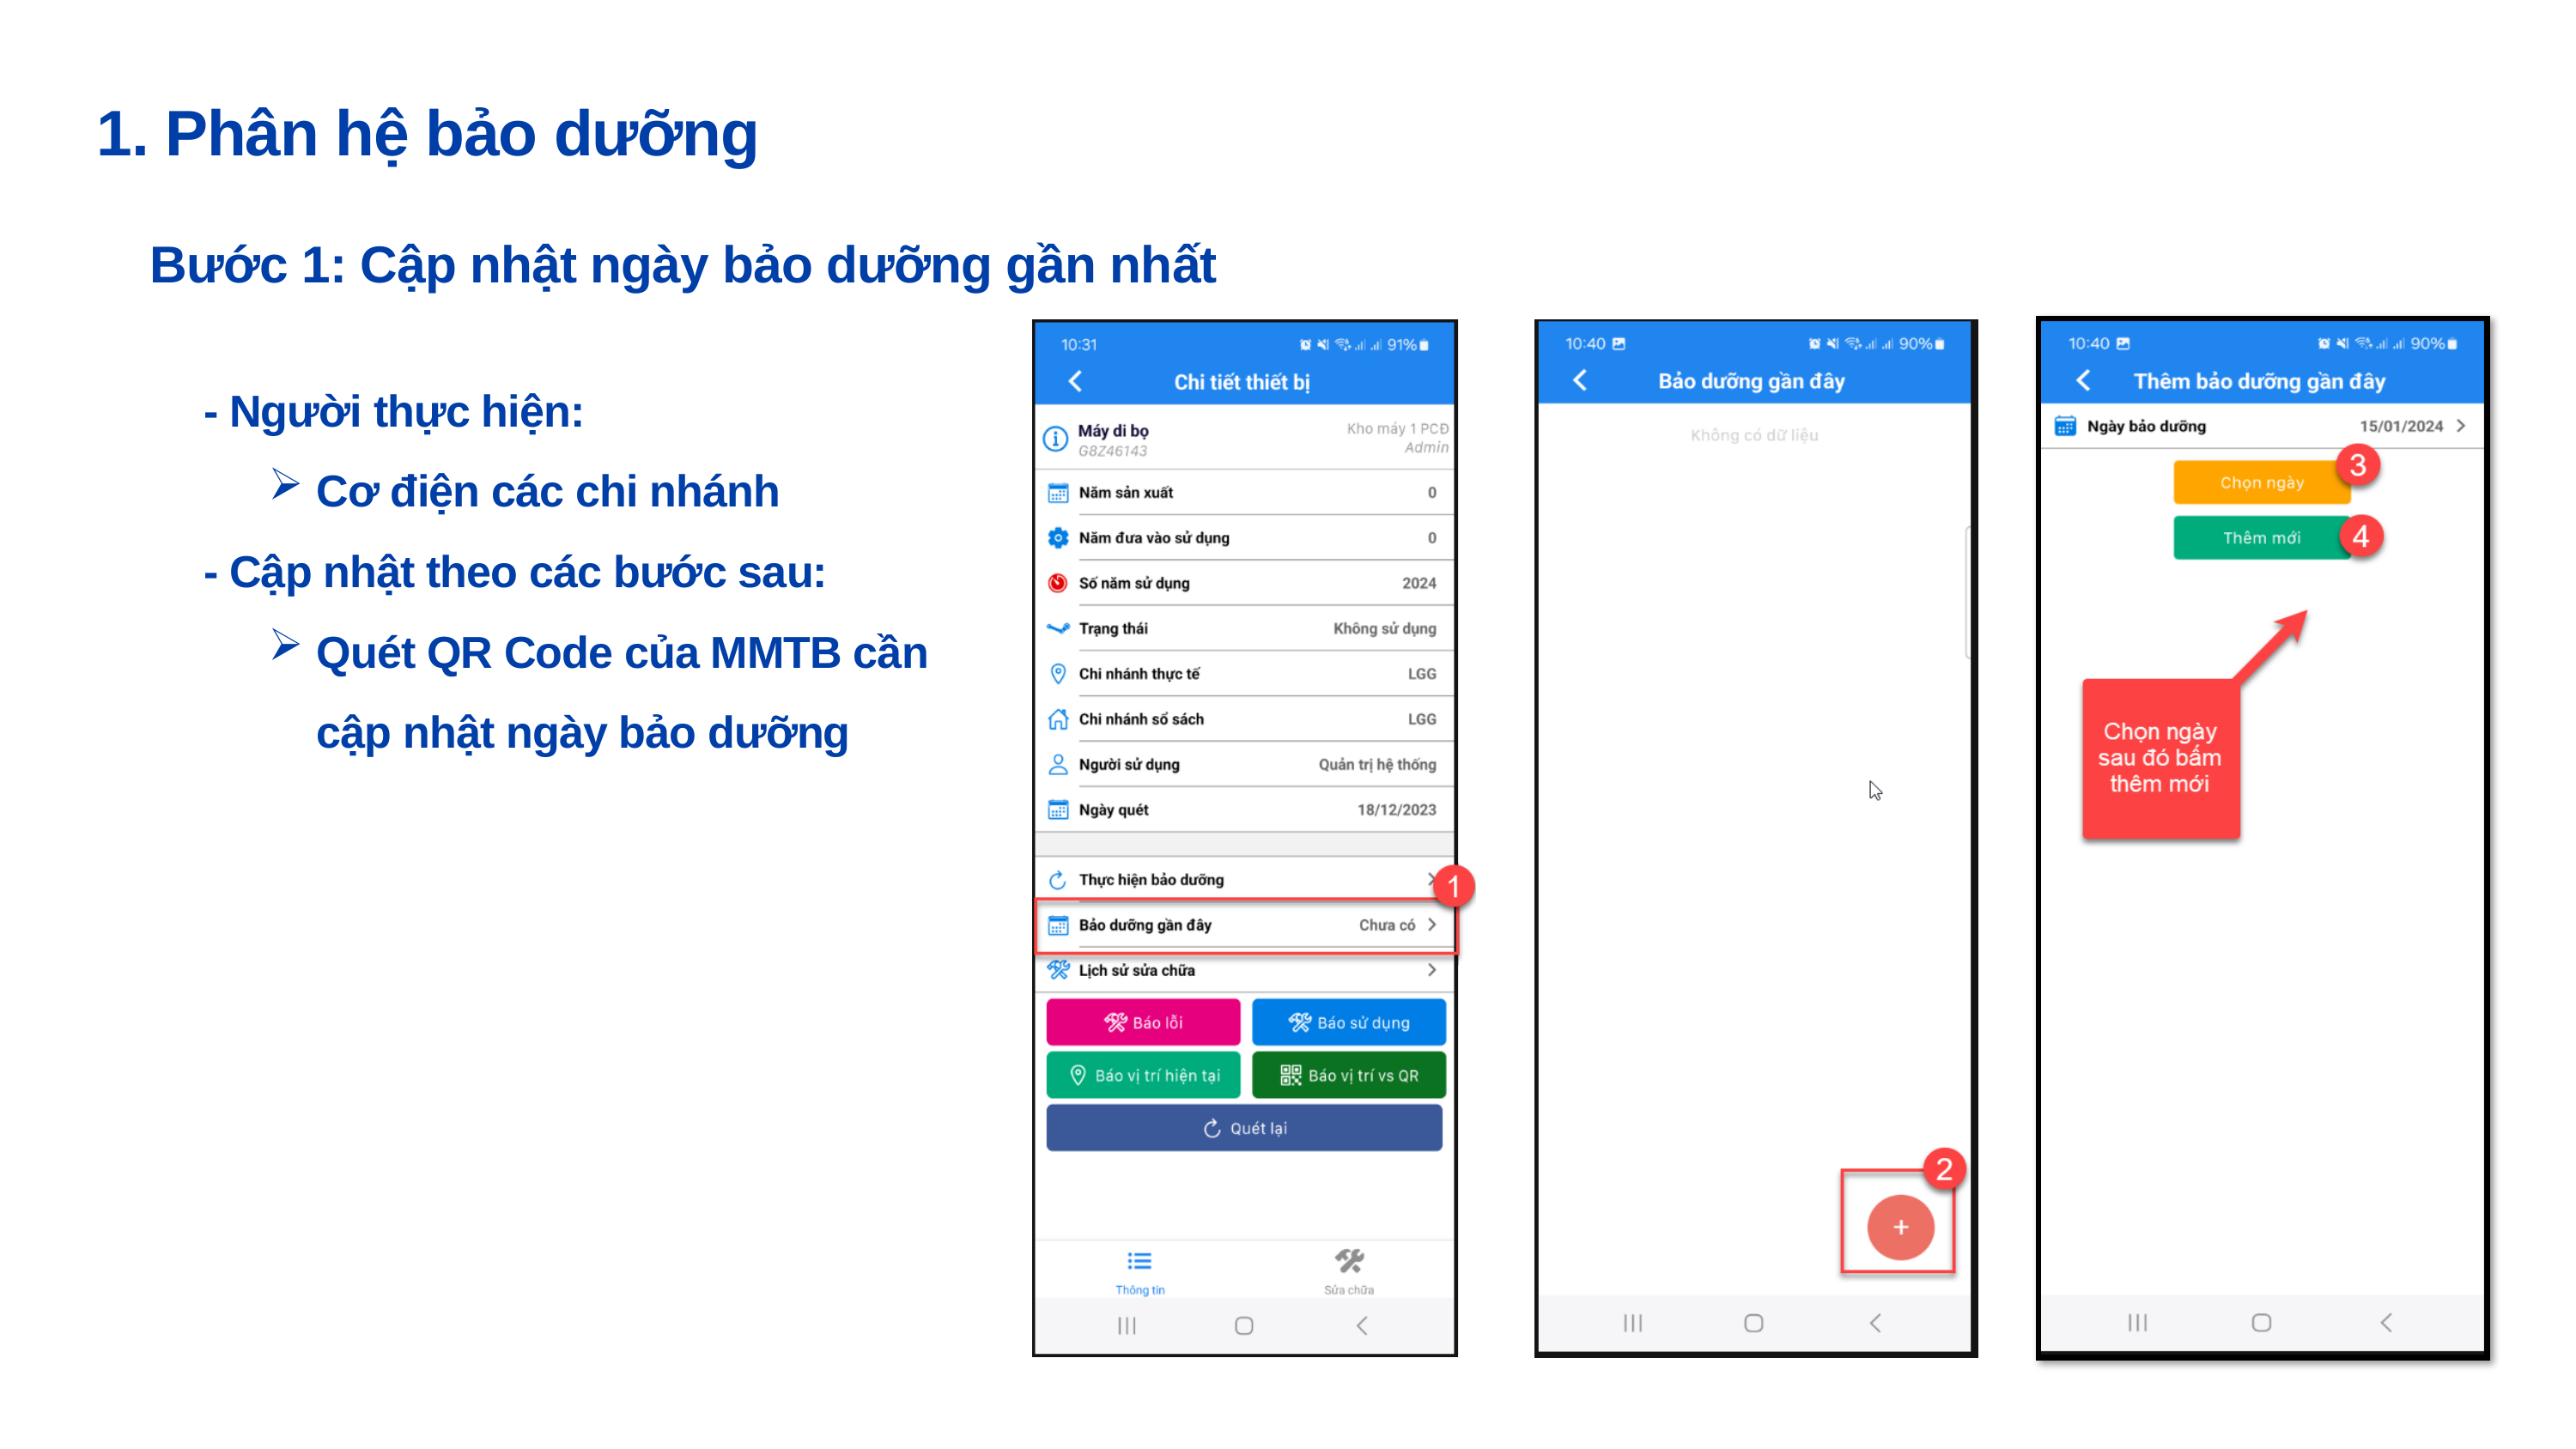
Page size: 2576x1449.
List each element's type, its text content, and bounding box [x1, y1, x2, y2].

text_box Bước 1: Cập nhật ngày bảo dưỡng gần nhất [149, 230, 2104, 294]
picture [1534, 318, 1979, 1358]
text_box 1. Phân hệ bảo dưỡng [96, 91, 1245, 169]
picture [2040, 320, 2485, 1355]
text_box - Người thực hiện: Cơ điện các chi nhánh - Cập nhật theo các bước sau: Quét QR Code của MMTB cần cập nhật ngày bảo dưỡng [204, 355, 966, 758]
picture [1031, 318, 1476, 1357]
